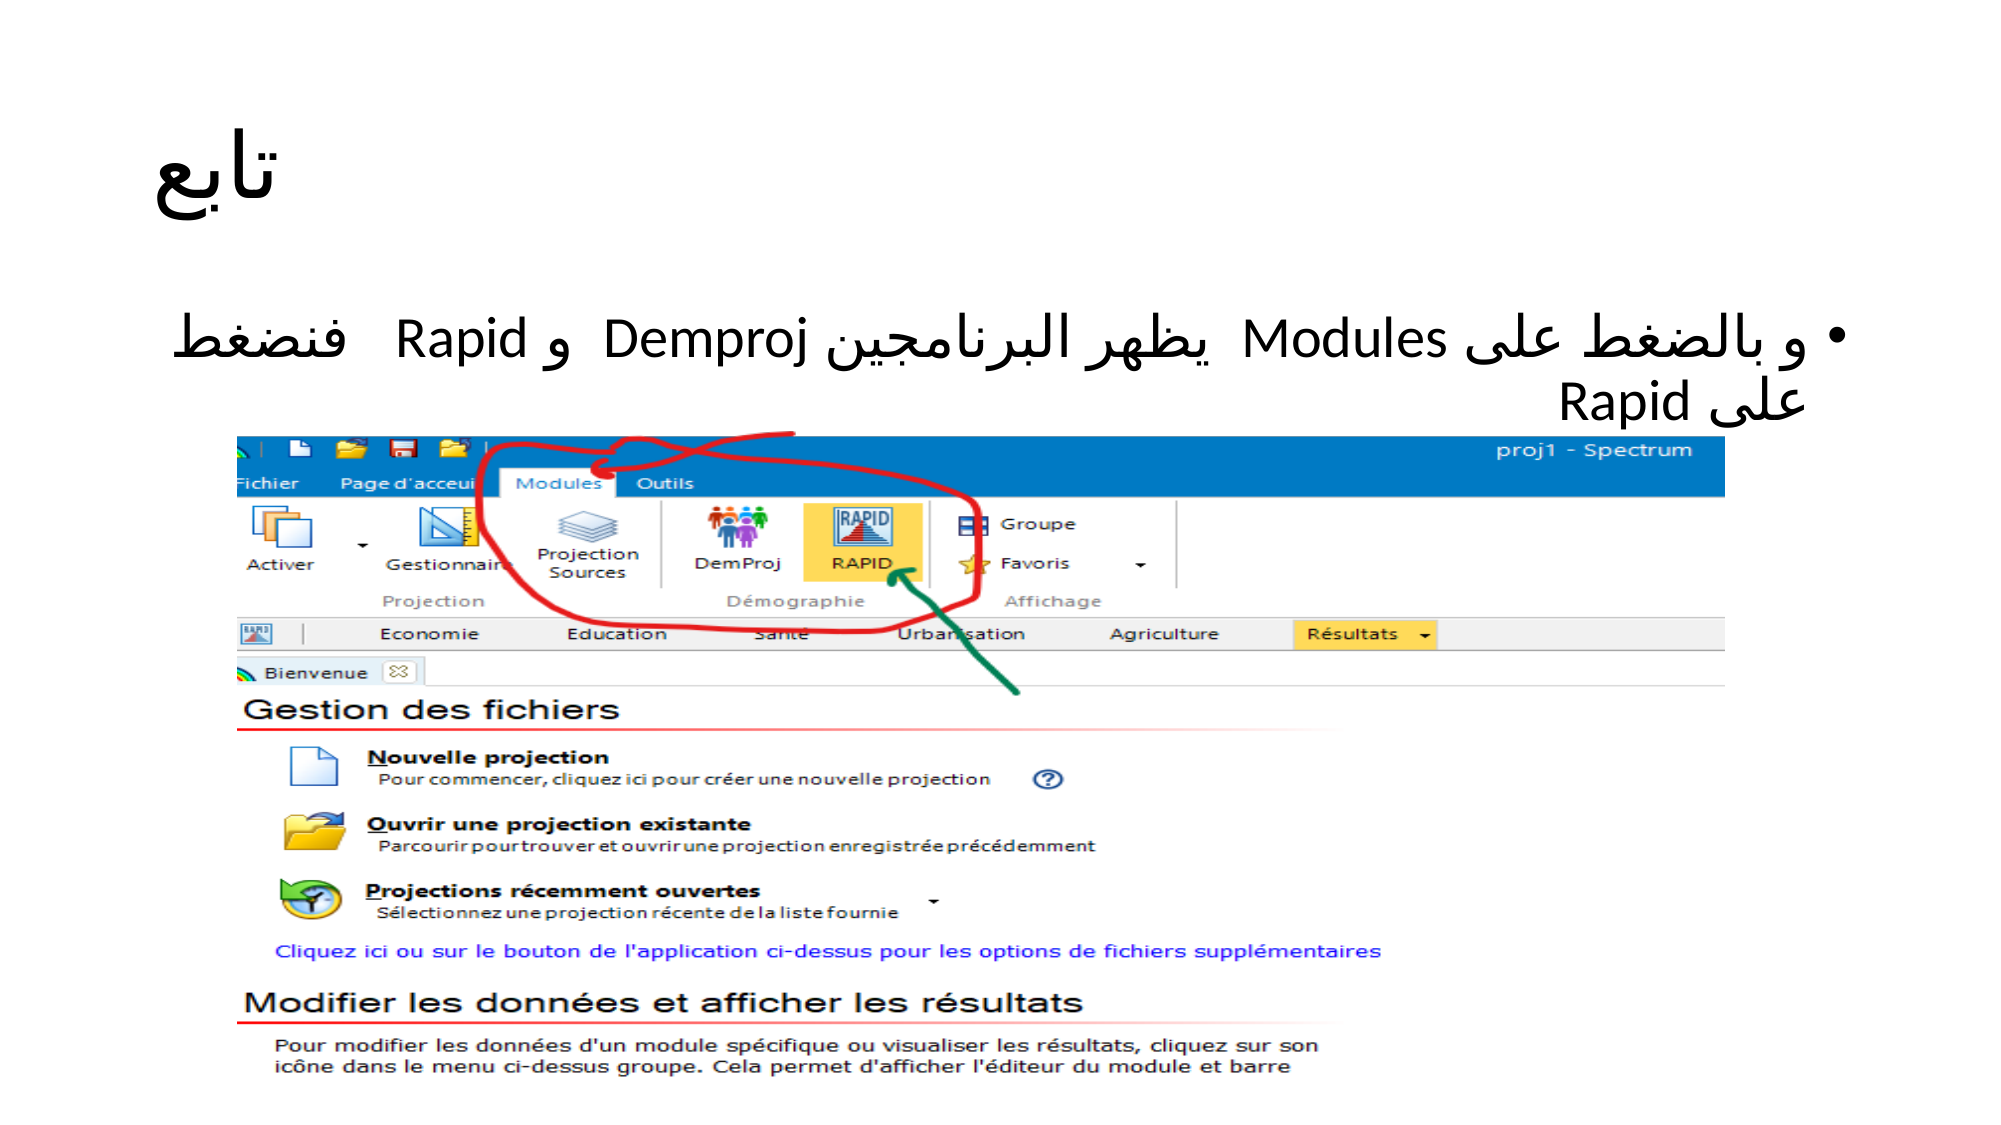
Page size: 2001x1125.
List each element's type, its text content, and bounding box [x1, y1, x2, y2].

title تابع [137, 59, 1863, 278]
list و بالضغط على Modules يظهر البرنامجين Demproj و Rapid فنضغط على Rapid [137, 299, 1863, 1014]
picture [237, 430, 1725, 1091]
